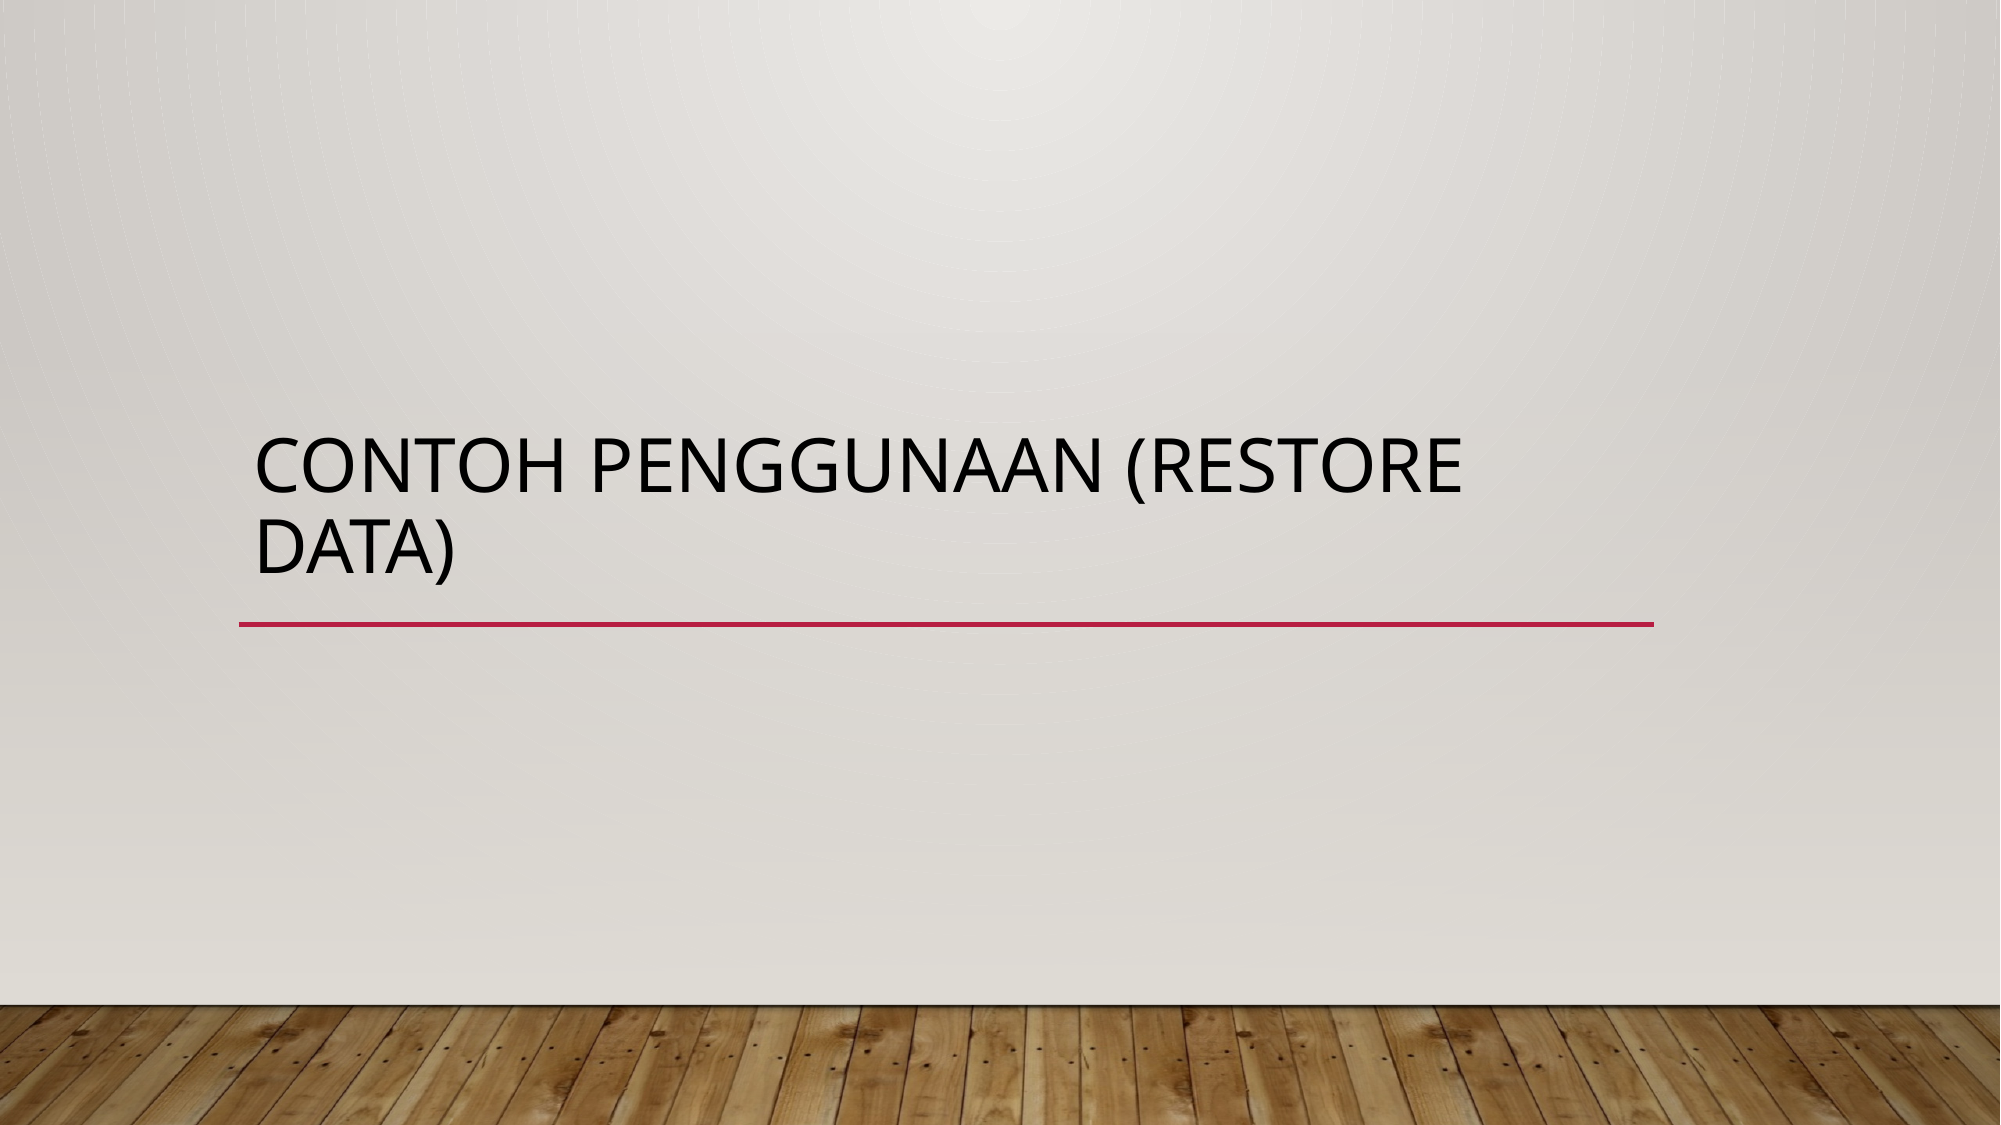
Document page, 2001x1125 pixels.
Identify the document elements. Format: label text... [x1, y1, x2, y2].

title Contoh Penggunaan (Restore data) [238, 288, 1657, 598]
picture [0, 1005, 2000, 1125]
